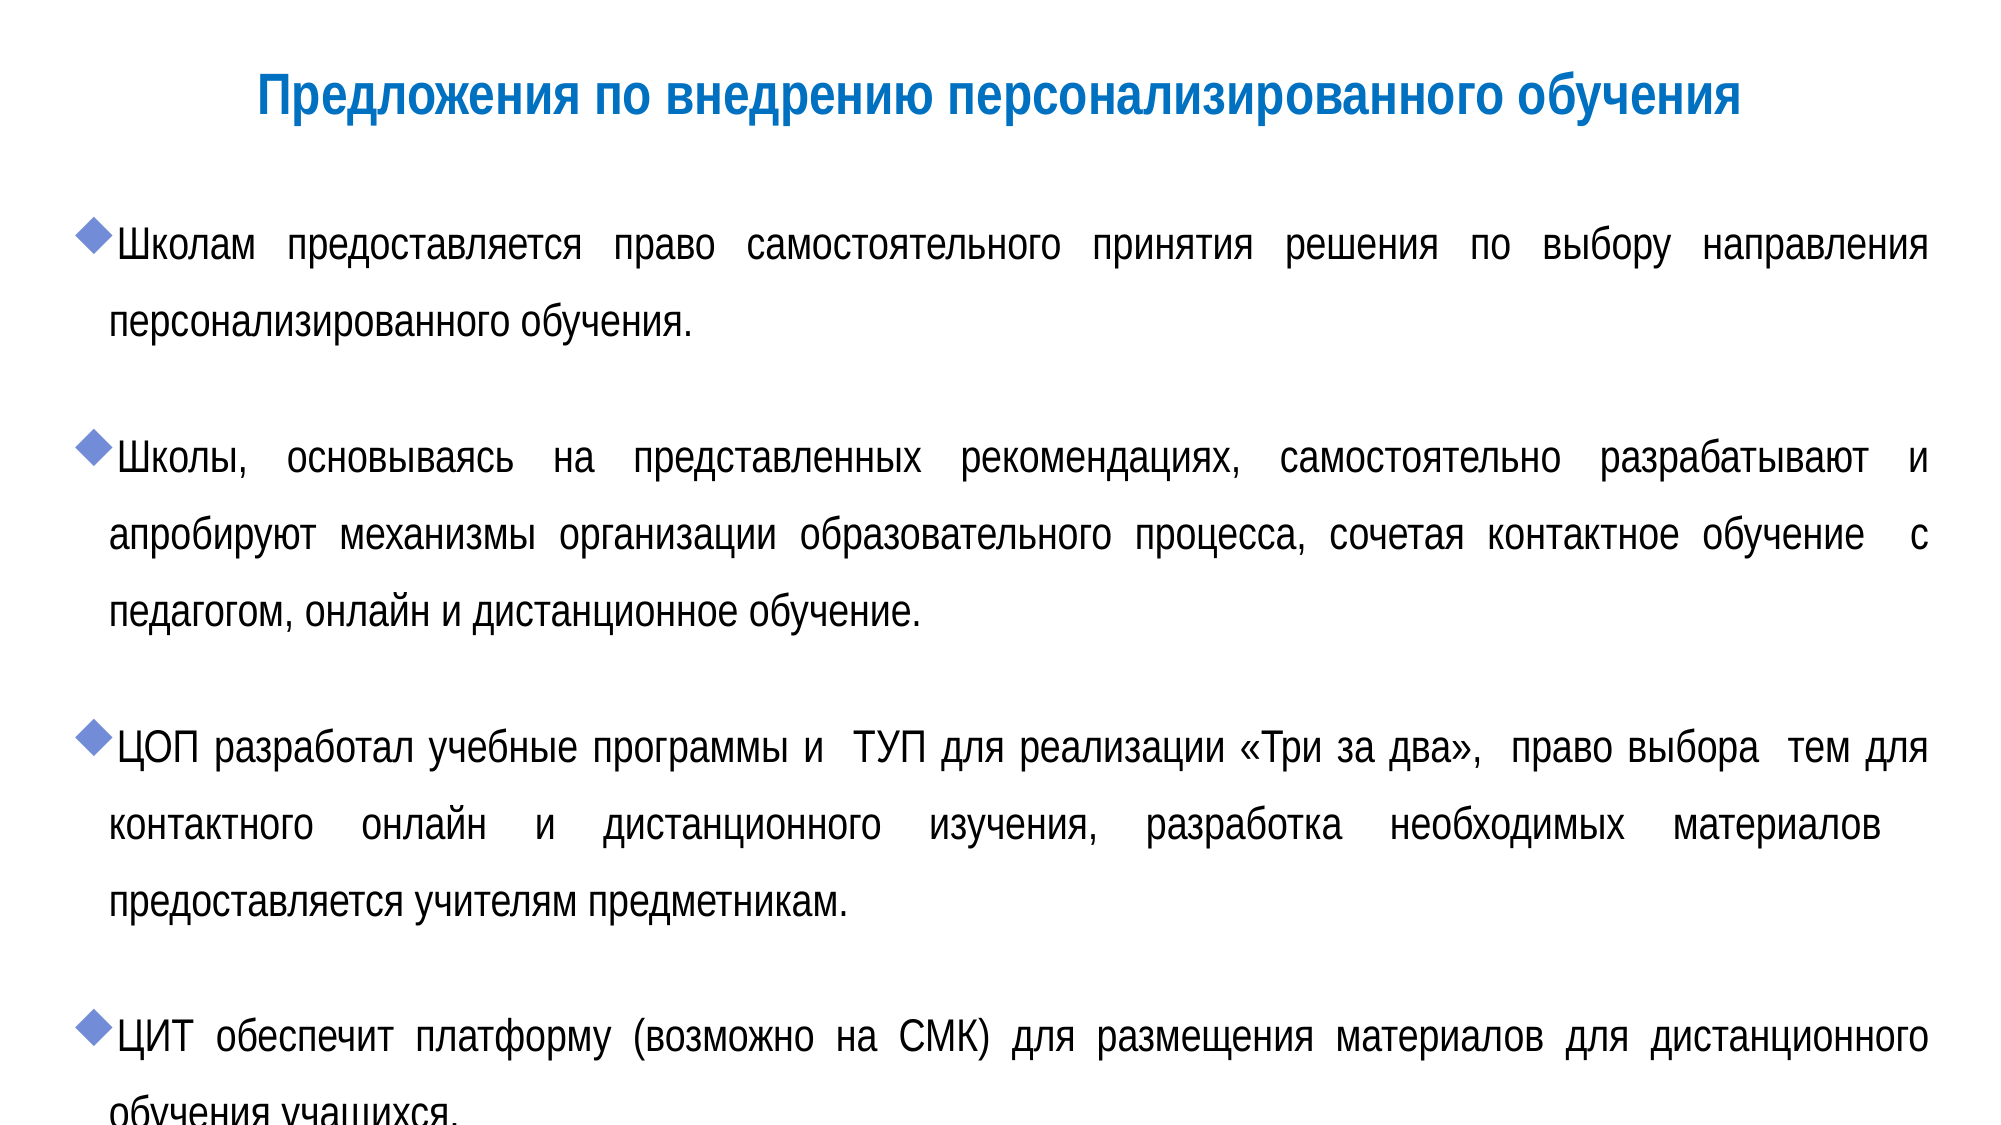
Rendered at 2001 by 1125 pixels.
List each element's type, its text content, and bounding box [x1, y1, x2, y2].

title Предложения по внедрению персонализированного обучения [0, 37, 2000, 155]
list Школам предоставляется право самостоятельного принятия решения по выбору направления персонализированного обучения. Школы, основываясь на представленных рекомендациях, самостоятельно разрабатывают и апробируют механизмы организации образовательного процесса, сочетая контактное обучение с педагогом, онлайн и дистанционное обучение. ЦОП разработал учебные программы и ТУП для реализации «Три за два», право выбора тем для контактного онлайн и дистанционного изучения, разработка необходимых материалов предоставляется учителям предметникам. ЦИТ обеспечит платформу (возможно на СМК) для размещения материалов для дистанционного обучения учащихся. [56, 184, 1946, 1115]
